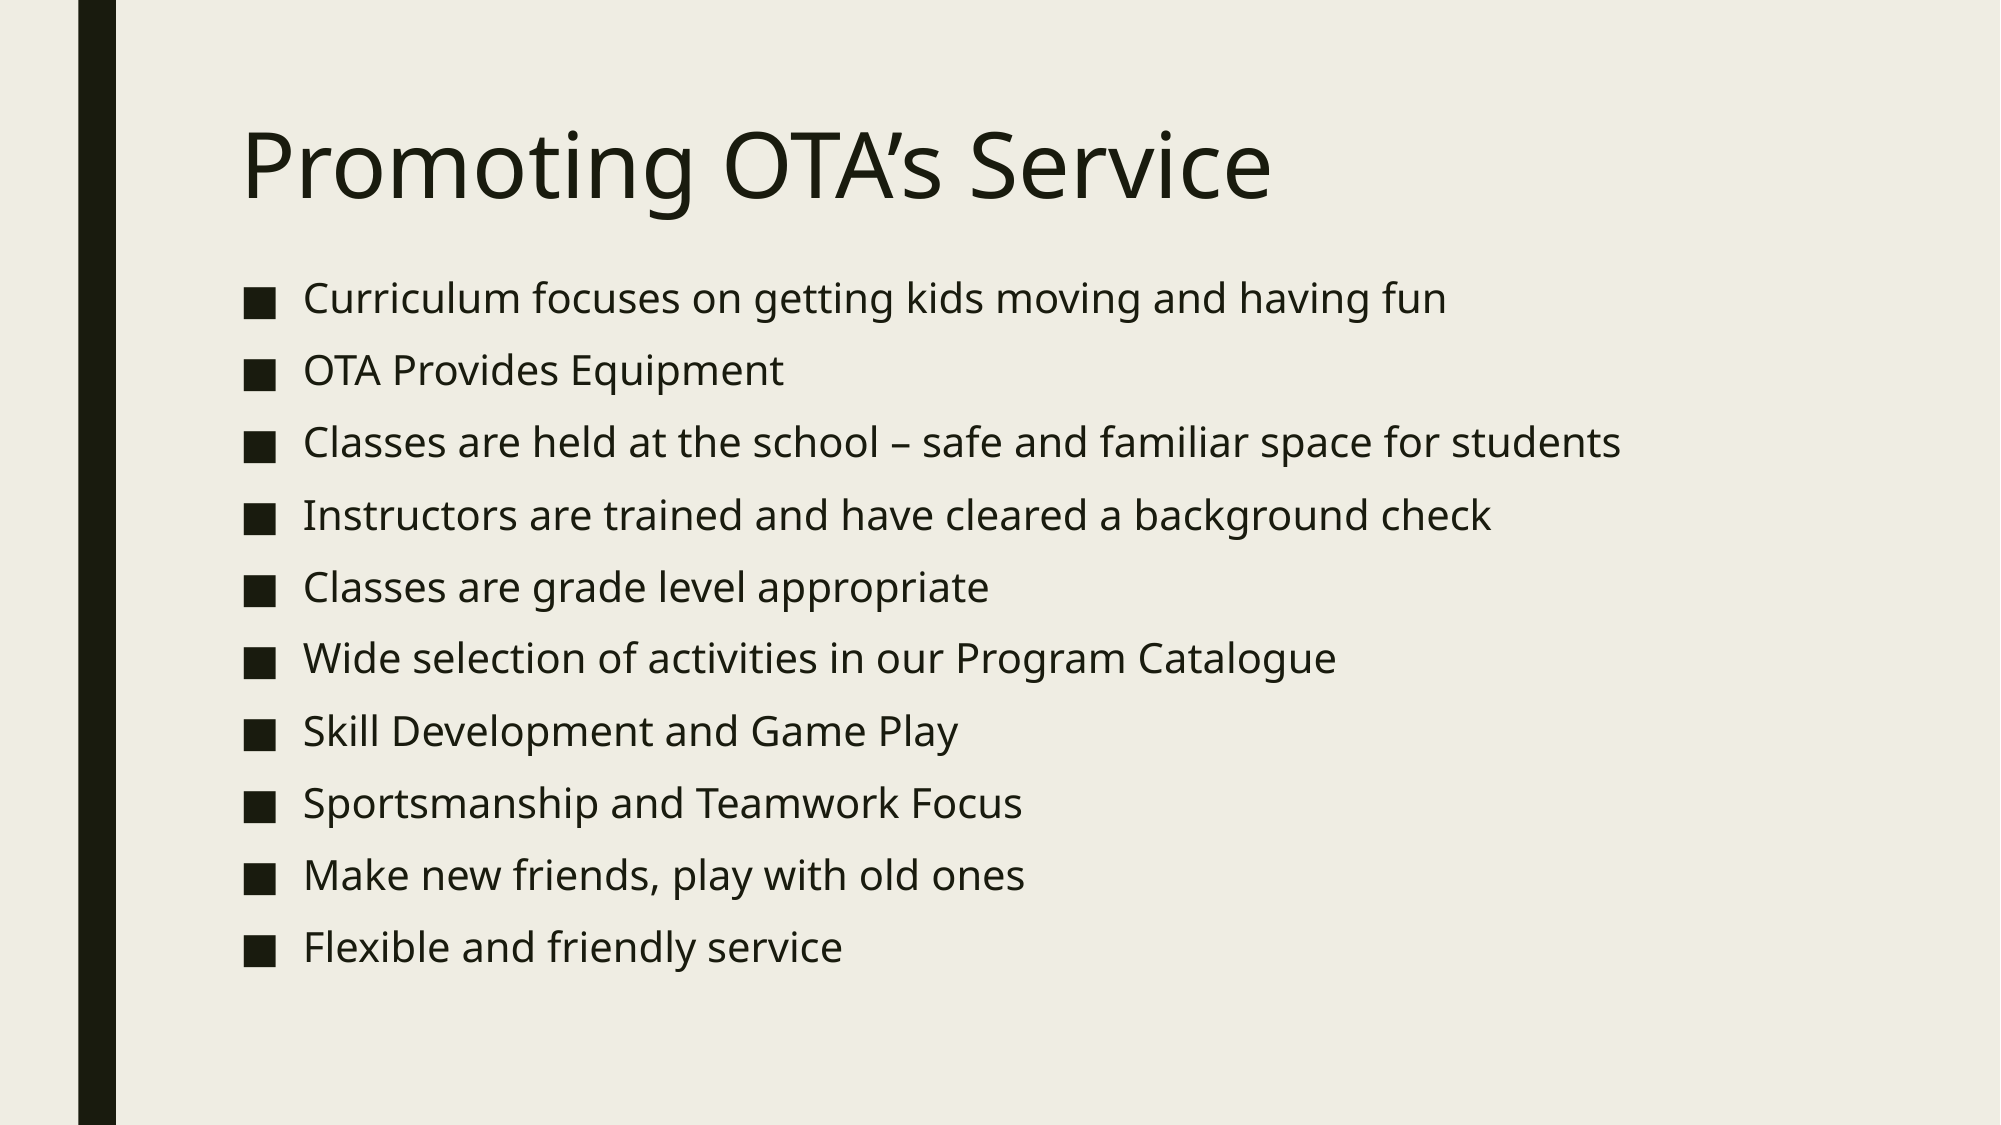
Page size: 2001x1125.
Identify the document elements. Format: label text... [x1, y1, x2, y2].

list Curriculum focuses on getting kids moving and having fun OTA Provides Equipment Classes are held at the school – safe and familiar space for students Instructors are trained and have cleared a background check Classes are grade level appropriate Wide selection of activities in our Program Catalogue Skill Development and Game Play Sportsmanship and Teamwork Focus Make new friends, play with old ones Flexible and friendly service [225, 268, 1800, 1044]
title Promoting OTA’s Service [225, 112, 1800, 248]
